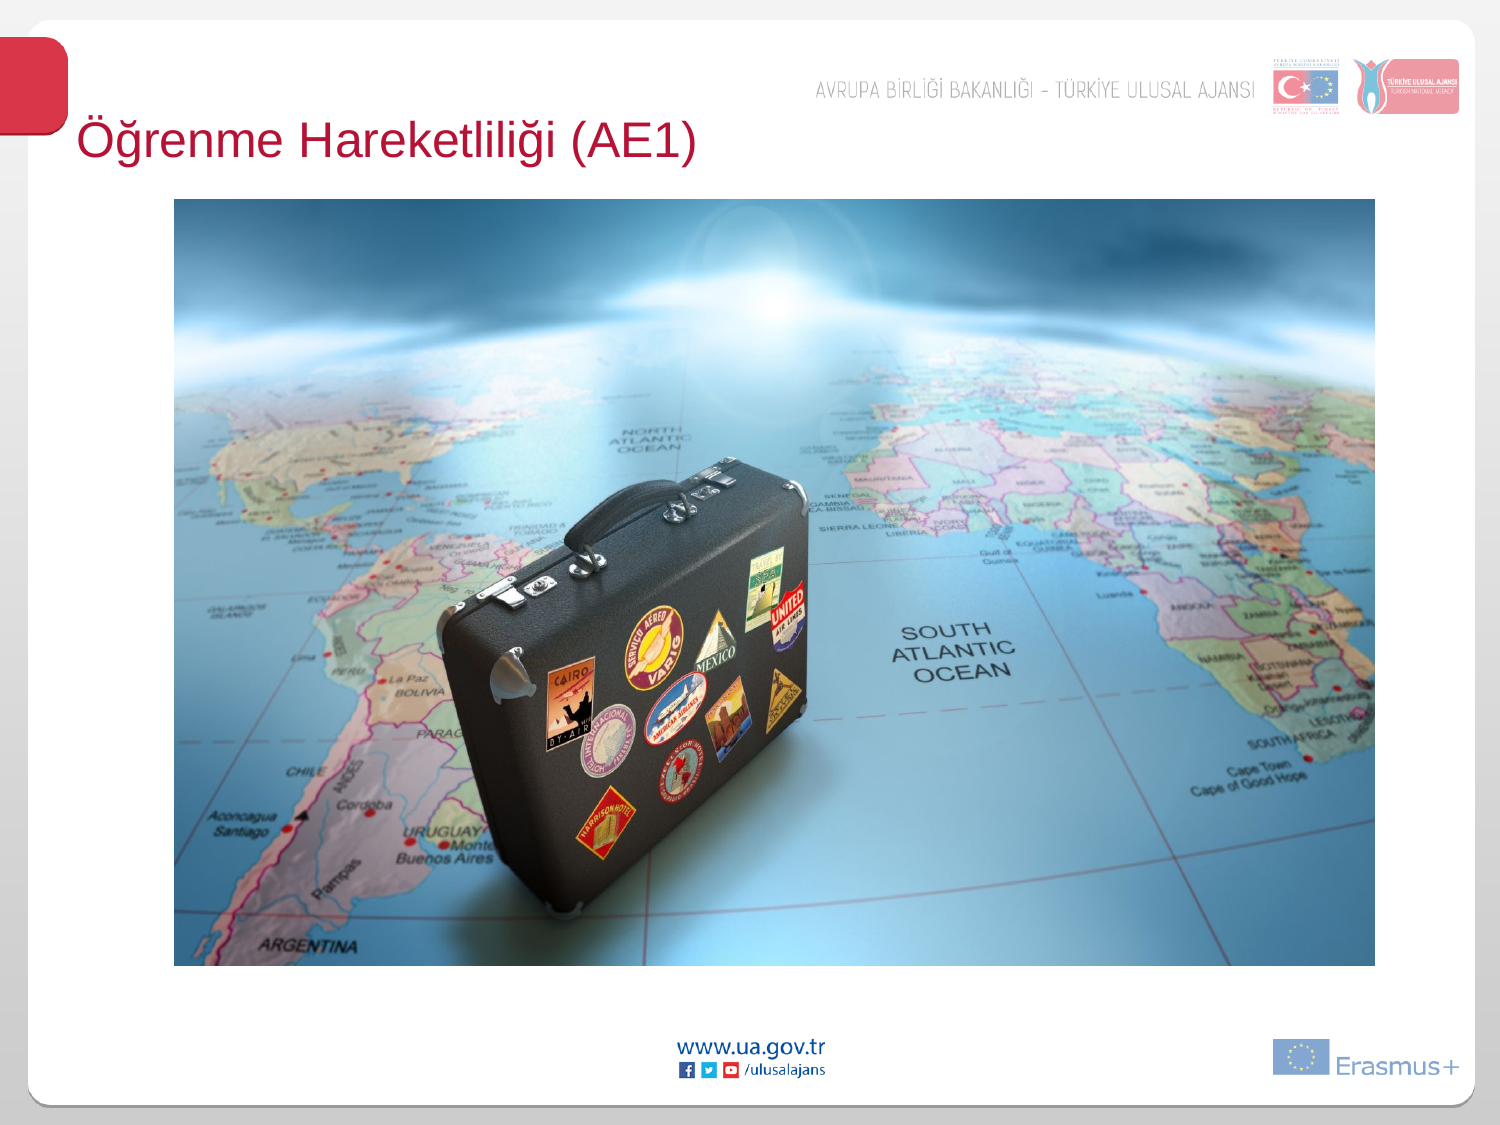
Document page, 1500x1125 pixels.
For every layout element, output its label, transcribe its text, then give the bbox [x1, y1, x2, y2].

text_box Öğrenme Hareketliliği (AE1) [61, 99, 1439, 200]
picture [0, 0, 1500, 1125]
